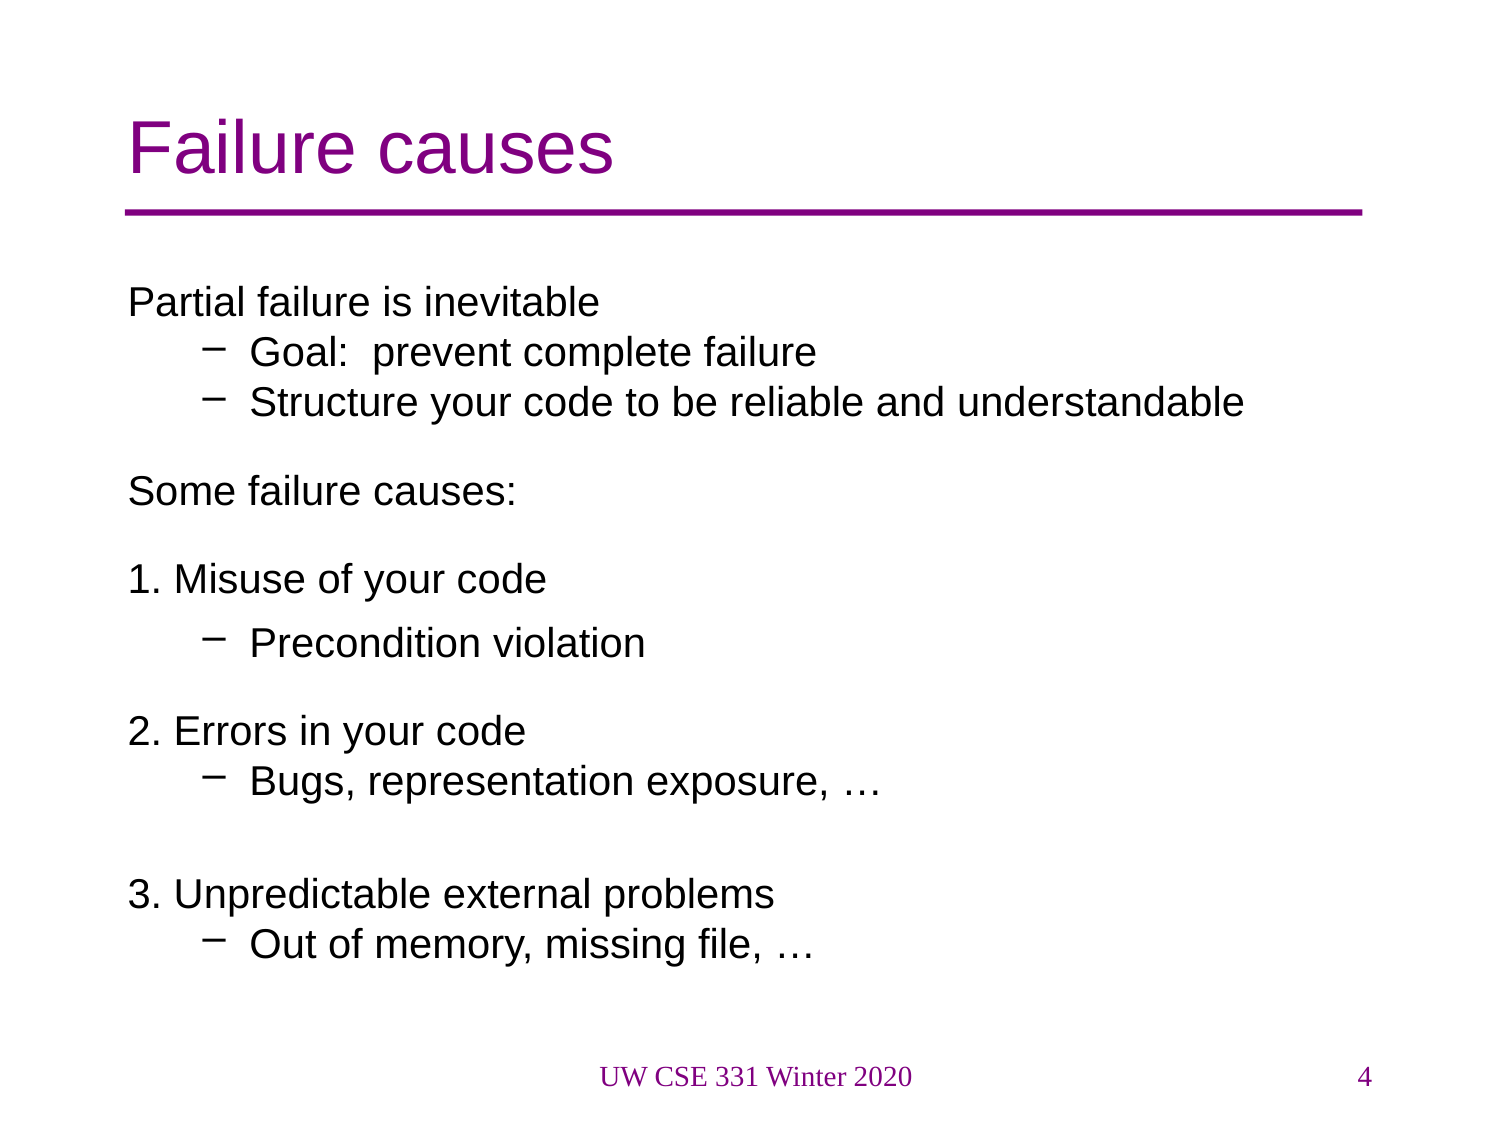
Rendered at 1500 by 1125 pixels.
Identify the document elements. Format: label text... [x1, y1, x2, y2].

list Partial failure is inevitable Goal: prevent complete failure Structure your code to be reliable and understandable Some failure causes: 1. Misuse of your code Precondition violation 2. Errors in your code Bugs, representation exposure, … 3. Unpredictable external problems Out of memory, missing file, … [112, 262, 1388, 1000]
title Failure causes [112, 50, 1388, 238]
footer UW CSE 331 Winter 2020 [474, 1049, 1038, 1125]
slide_number 4 [1074, 1049, 1388, 1125]
